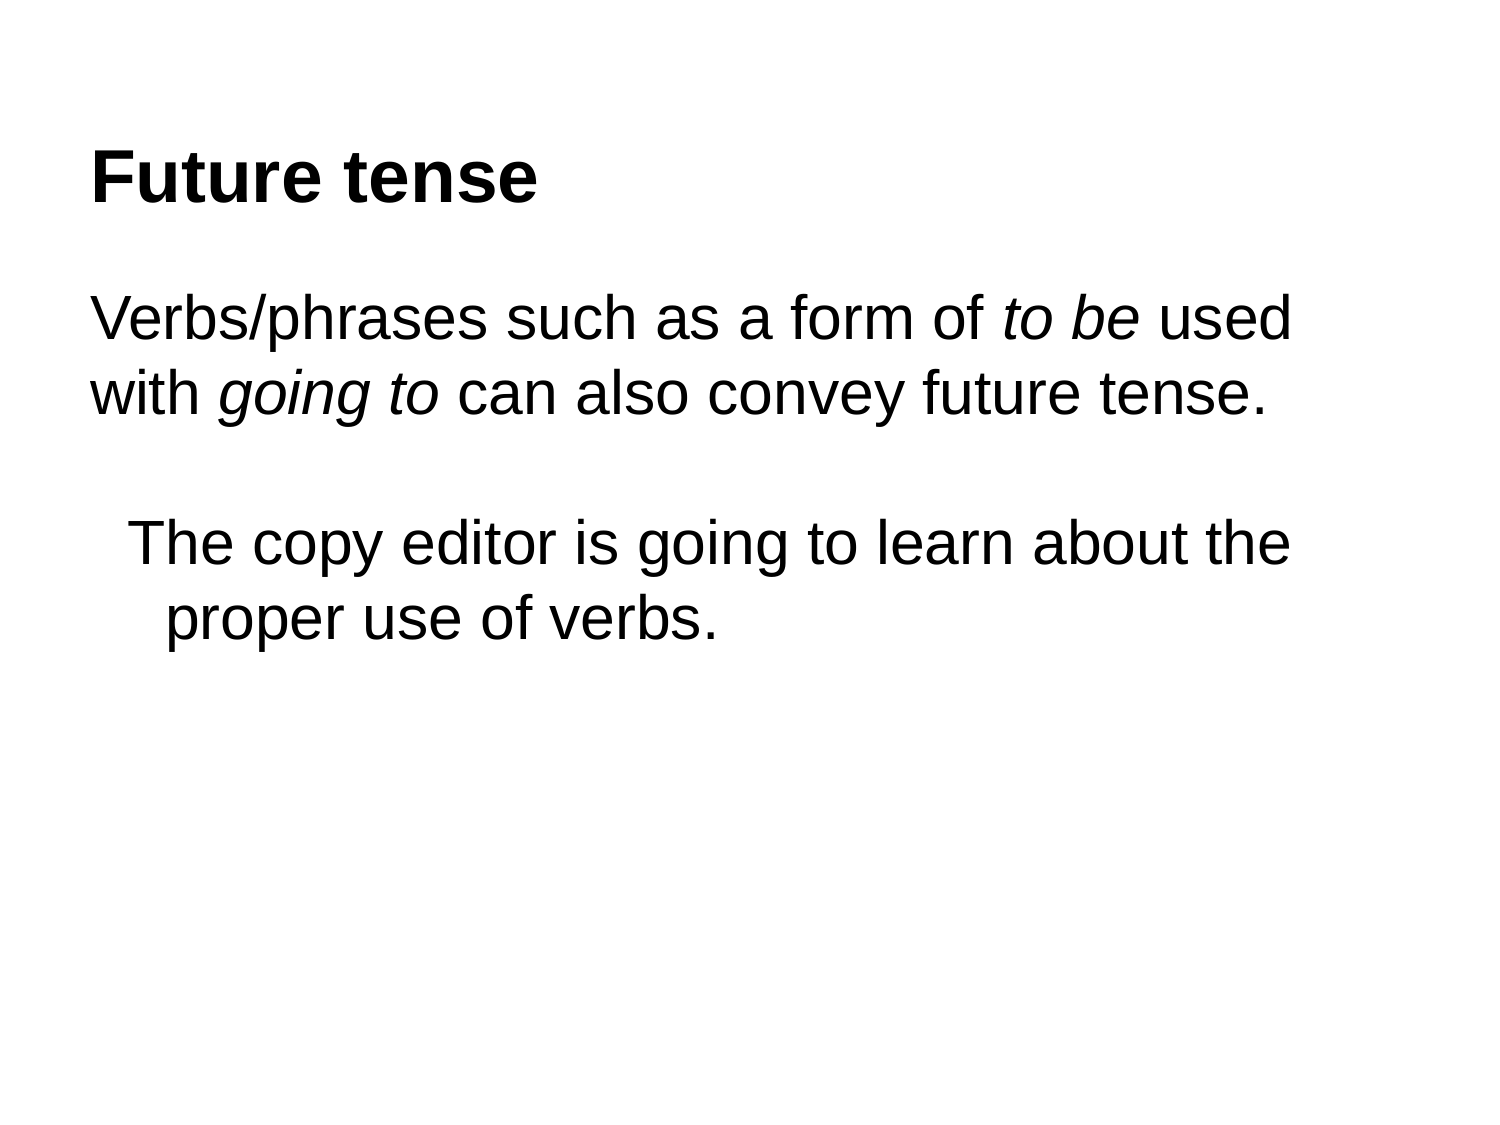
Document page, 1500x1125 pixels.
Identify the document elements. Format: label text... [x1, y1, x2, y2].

list Verbs/phrases such as a form of to be used with going to can also convey future tense. The copy editor is going to learn about the proper use of verbs. [75, 262, 1425, 1078]
title Future tense [75, 45, 1425, 233]
